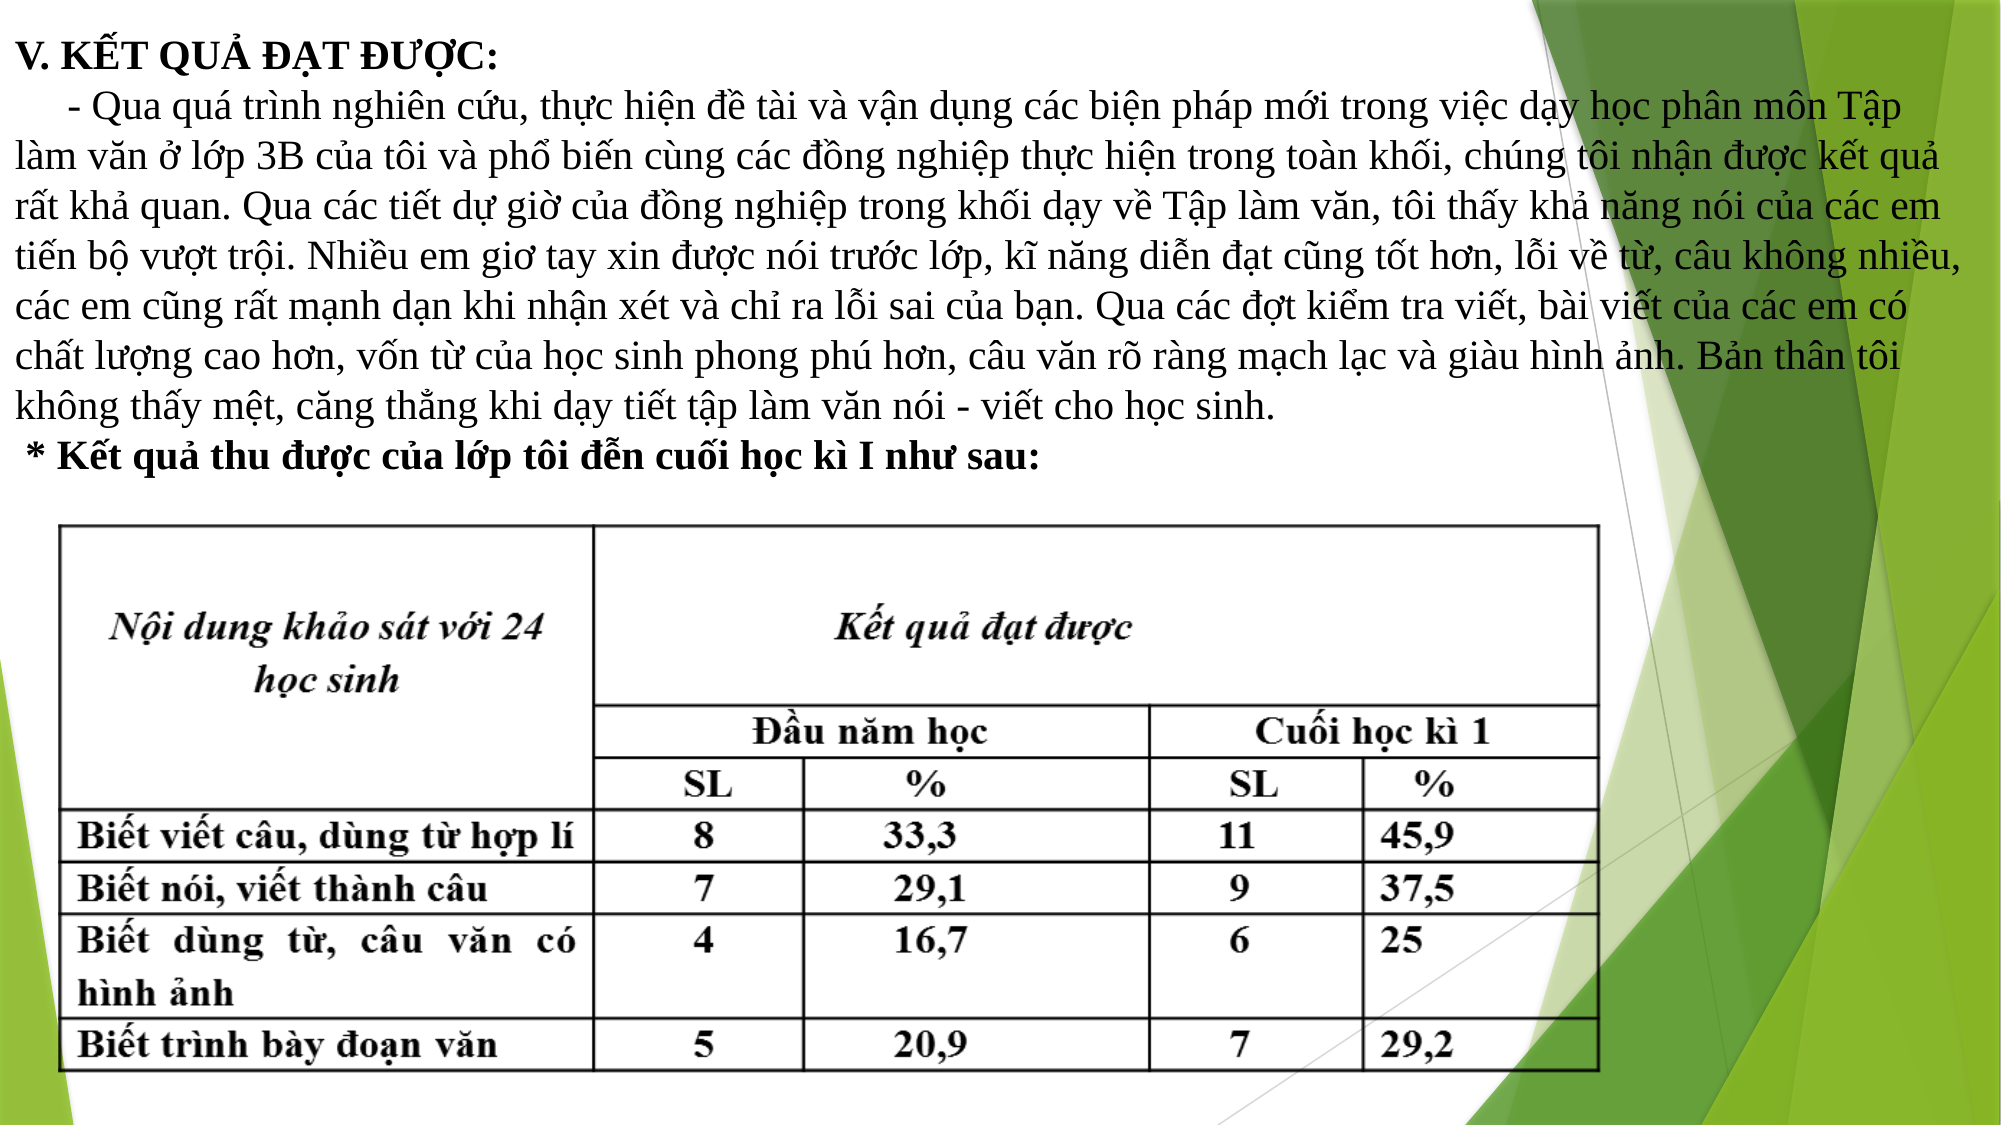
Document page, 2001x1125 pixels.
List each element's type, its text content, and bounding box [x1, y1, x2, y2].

text_box V. KẾT QUẢ ĐẠT ĐƯỢC: - Qua quá trình nghiên cứu, thực hiện đề tài và vận dụng các biện pháp mới trong việc dạy học phân môn Tập làm văn ở lớp 3B của tôi và phổ biến cùng các đồng nghiệp thực hiện trong toàn khối, chúng tôi nhận được kết quả rất khả quan. Qua các tiết dự giờ của đồng nghiệp trong khối dạy về Tập làm văn, tôi thấy khả năng nói của các em tiến bộ vượt trội. Nhiều em giơ tay xin được nói trước lớp, kĩ năng diễn đạt cũng tốt hơn, lỗi về từ, câu không nhiều, các em cũng rất mạnh dạn khi nhận xét và chỉ ra lỗi sai của bạn. Qua các đợt kiểm tra viết, bài viết của các em có chất lượng cao hơn, vốn từ của học sinh phong phú hơn, câu văn rõ ràng mạch lạc và giàu hình ảnh. Bản thân tôi không thấy mệt, căng thẳng khi dạy tiết tập làm văn nói - viết cho học sinh. * Kết quả thu được của lớp tôi đễn cuối học kì I như sau: [0, 20, 1982, 986]
picture [57, 524, 1602, 1092]
